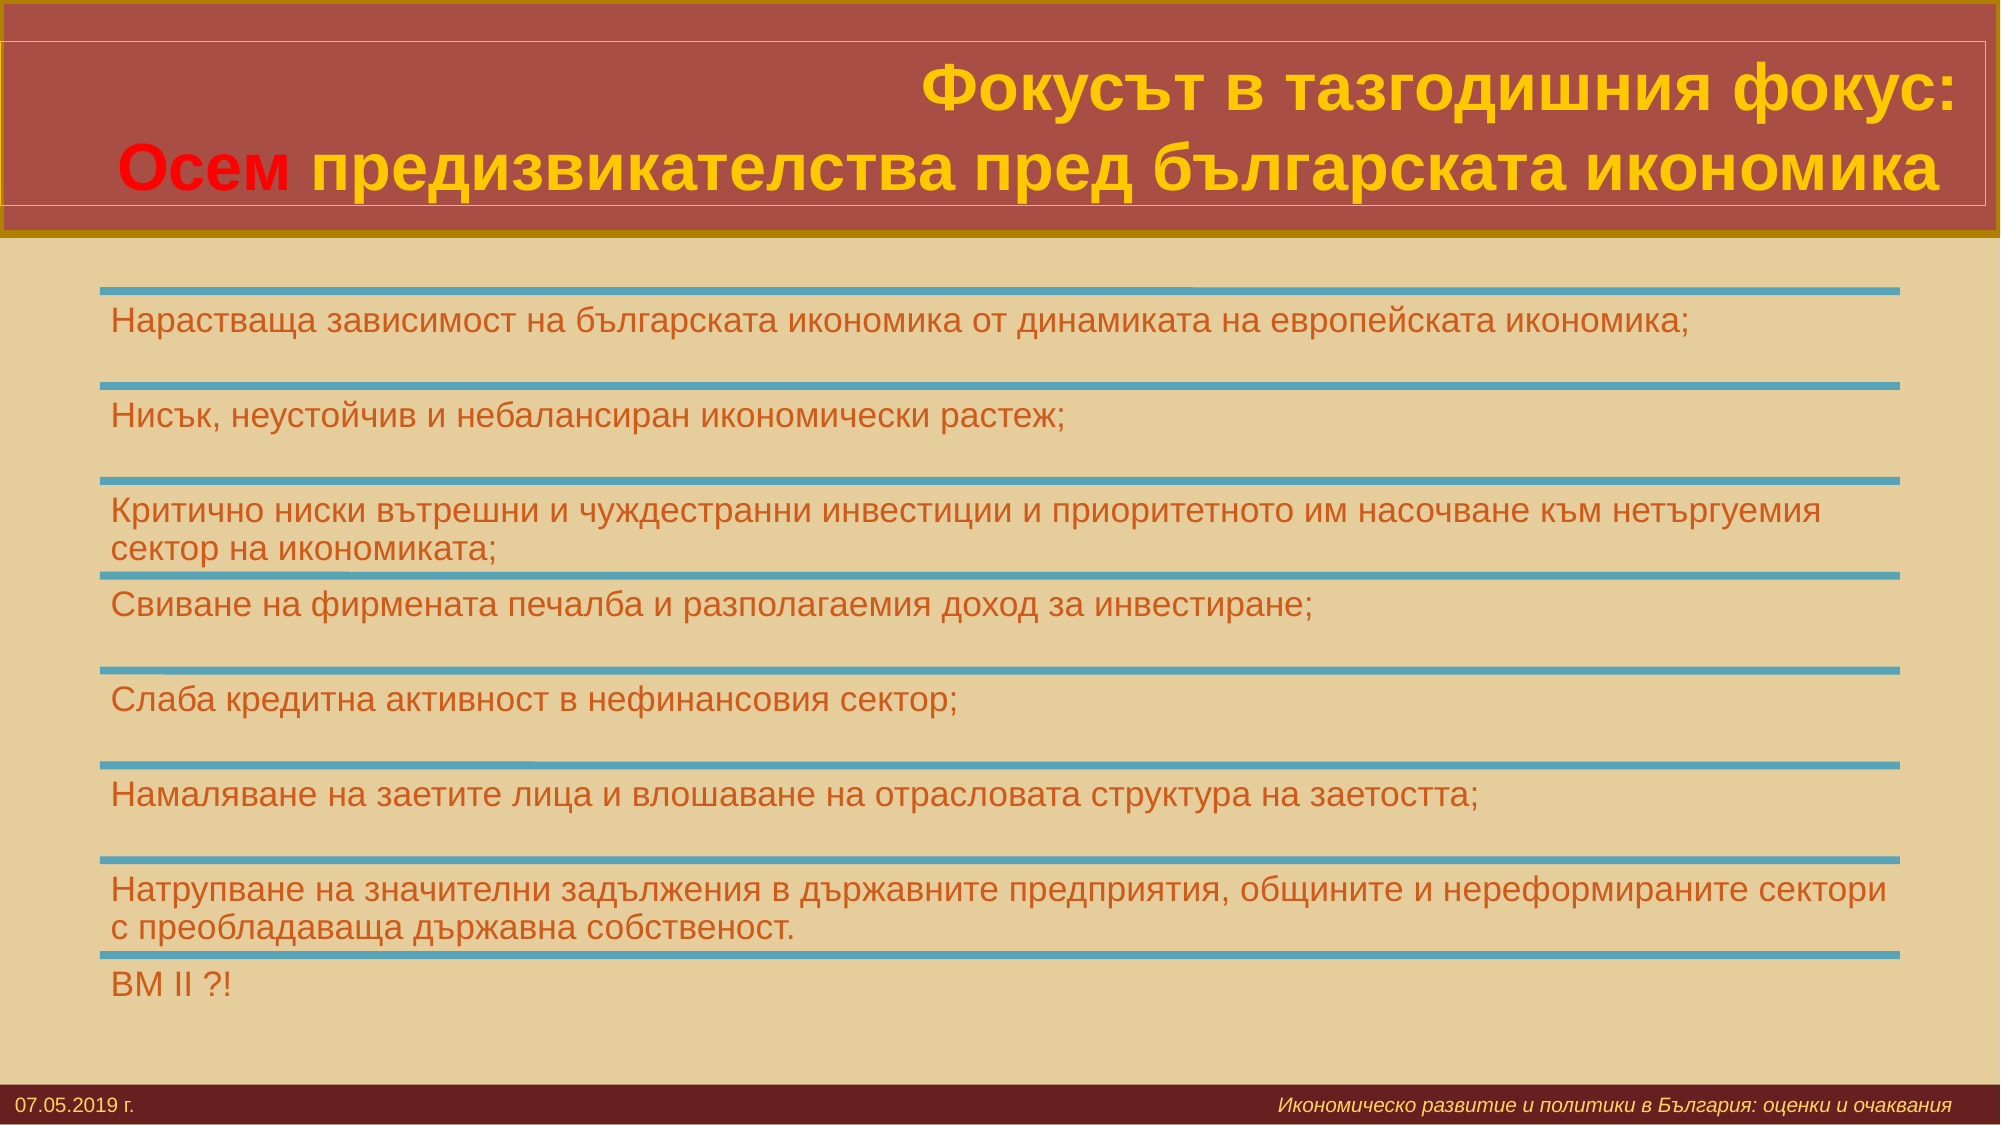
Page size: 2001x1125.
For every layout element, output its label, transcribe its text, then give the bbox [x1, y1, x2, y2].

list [99, 291, 1900, 1050]
text_box 07.05.2019 г. Икономическо развитие и политики в България: оценки и очаквания [0, 1084, 2000, 1125]
title Фокусът в тазгодишния фокус: Осем предизвикателства пред българската икономика [0, 41, 1986, 206]
